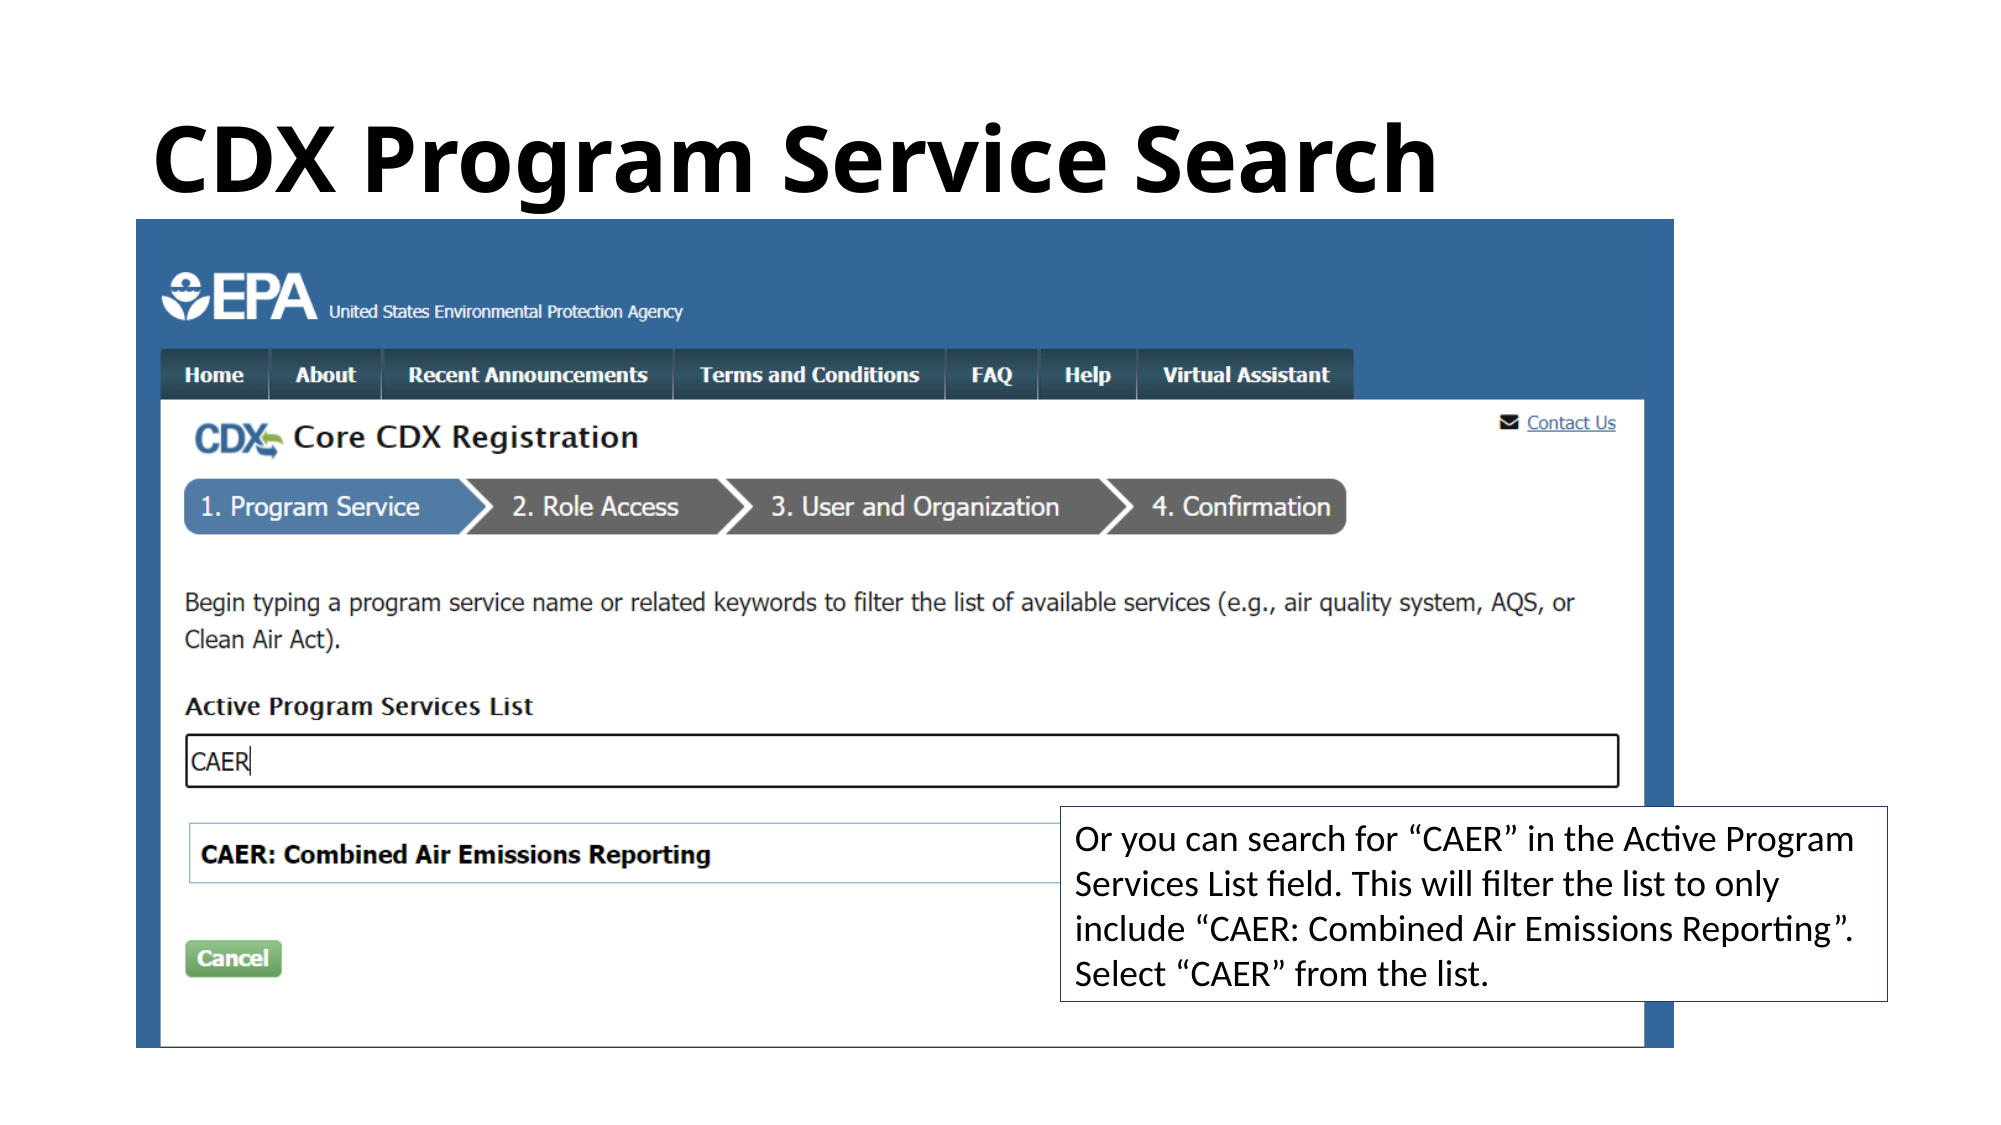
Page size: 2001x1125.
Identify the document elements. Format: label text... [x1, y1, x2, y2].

picture [136, 219, 1674, 1048]
title CDX Program Service Search [136, 2, 1862, 220]
text_box Or you can search for “CAER” in the Active Program Services List field. This will filter the list to only include “CAER: Combined Air Emissions Reporting”. Select “CAER” from the list. [1674, 806, 1888, 1002]
